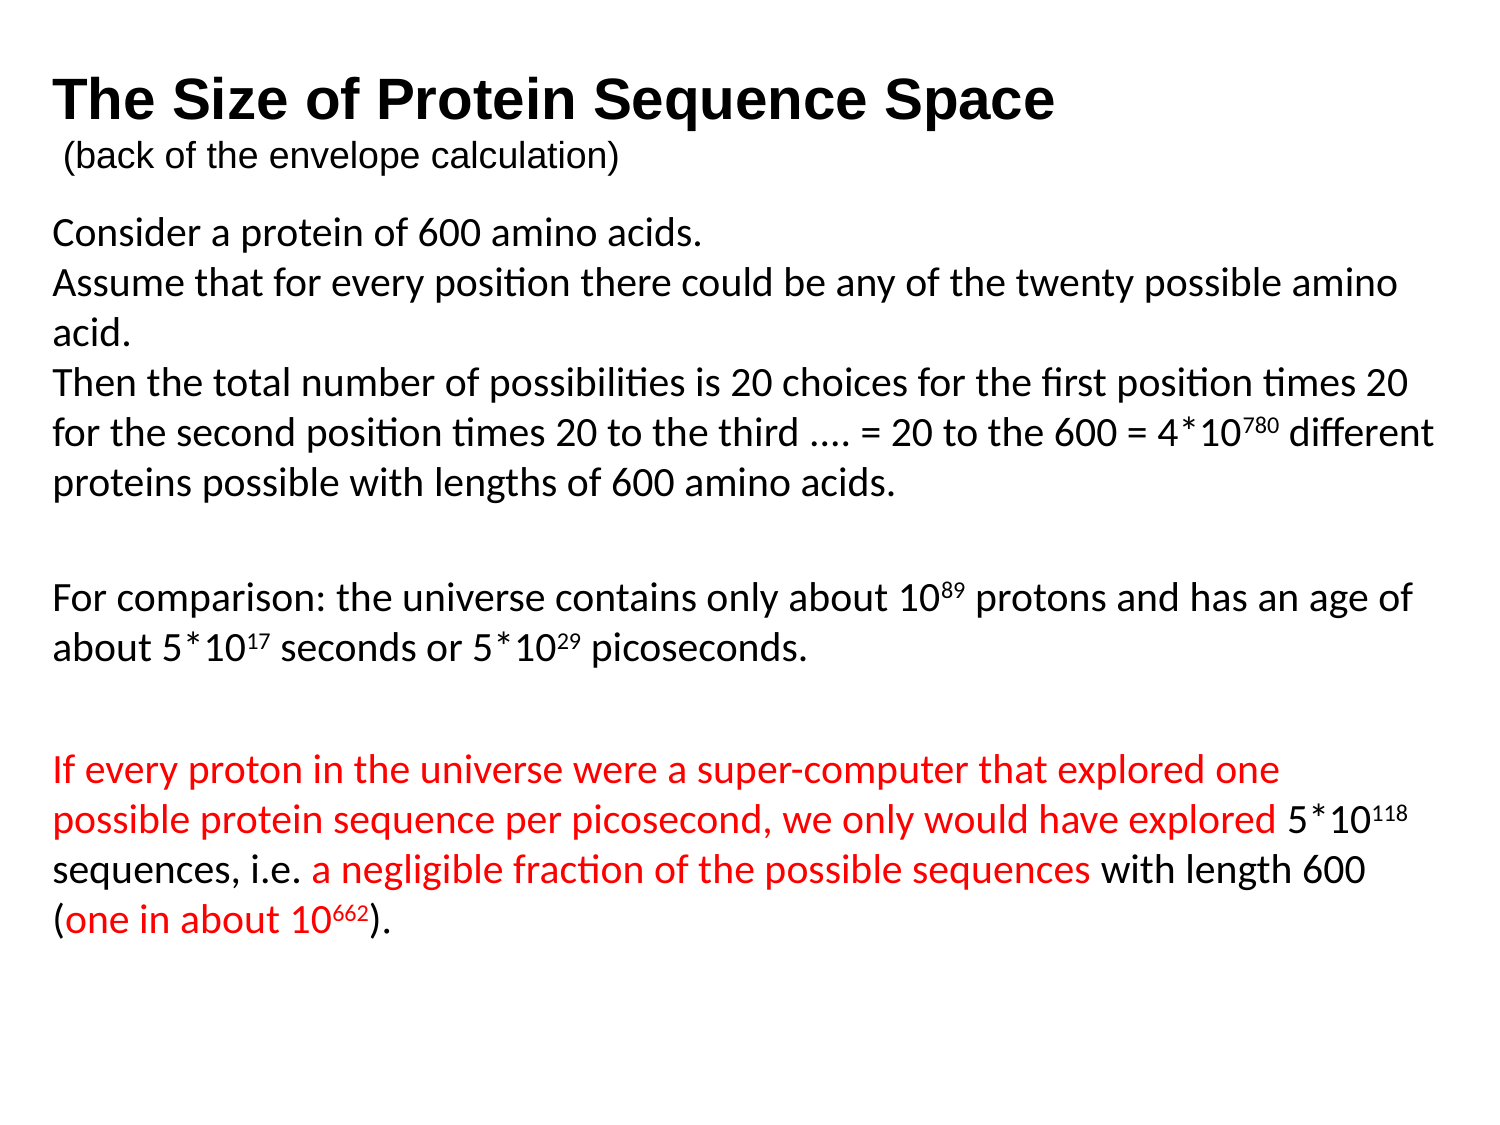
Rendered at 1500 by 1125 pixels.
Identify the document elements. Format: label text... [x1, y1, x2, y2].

title The Size of Protein Sequence Space (back of the envelope calculation) [37, 24, 1313, 197]
text_box Consider a protein of 600 amino acids. Assume that for every position there could be any of the twenty possible amino acid. Then the total number of possibilities is 20 choices for the first position times 20 for the second position times 20 to the third .... = 20 to the 600 = 4*10780 different proteins possible with lengths of 600 amino acids. [37, 197, 1475, 513]
text_box If every proton in the universe were a super-computer that explored one possible protein sequence per picosecond, we only would have explored 5*10118 sequences, i.e. a negligible fraction of the possible sequences with length 600 (one in about 10662). [37, 734, 1438, 1021]
text_box For comparison: the universe contains only about 1089 protons and has an age of about 5*1017 seconds or 5*1029 picoseconds. [37, 562, 1500, 728]
